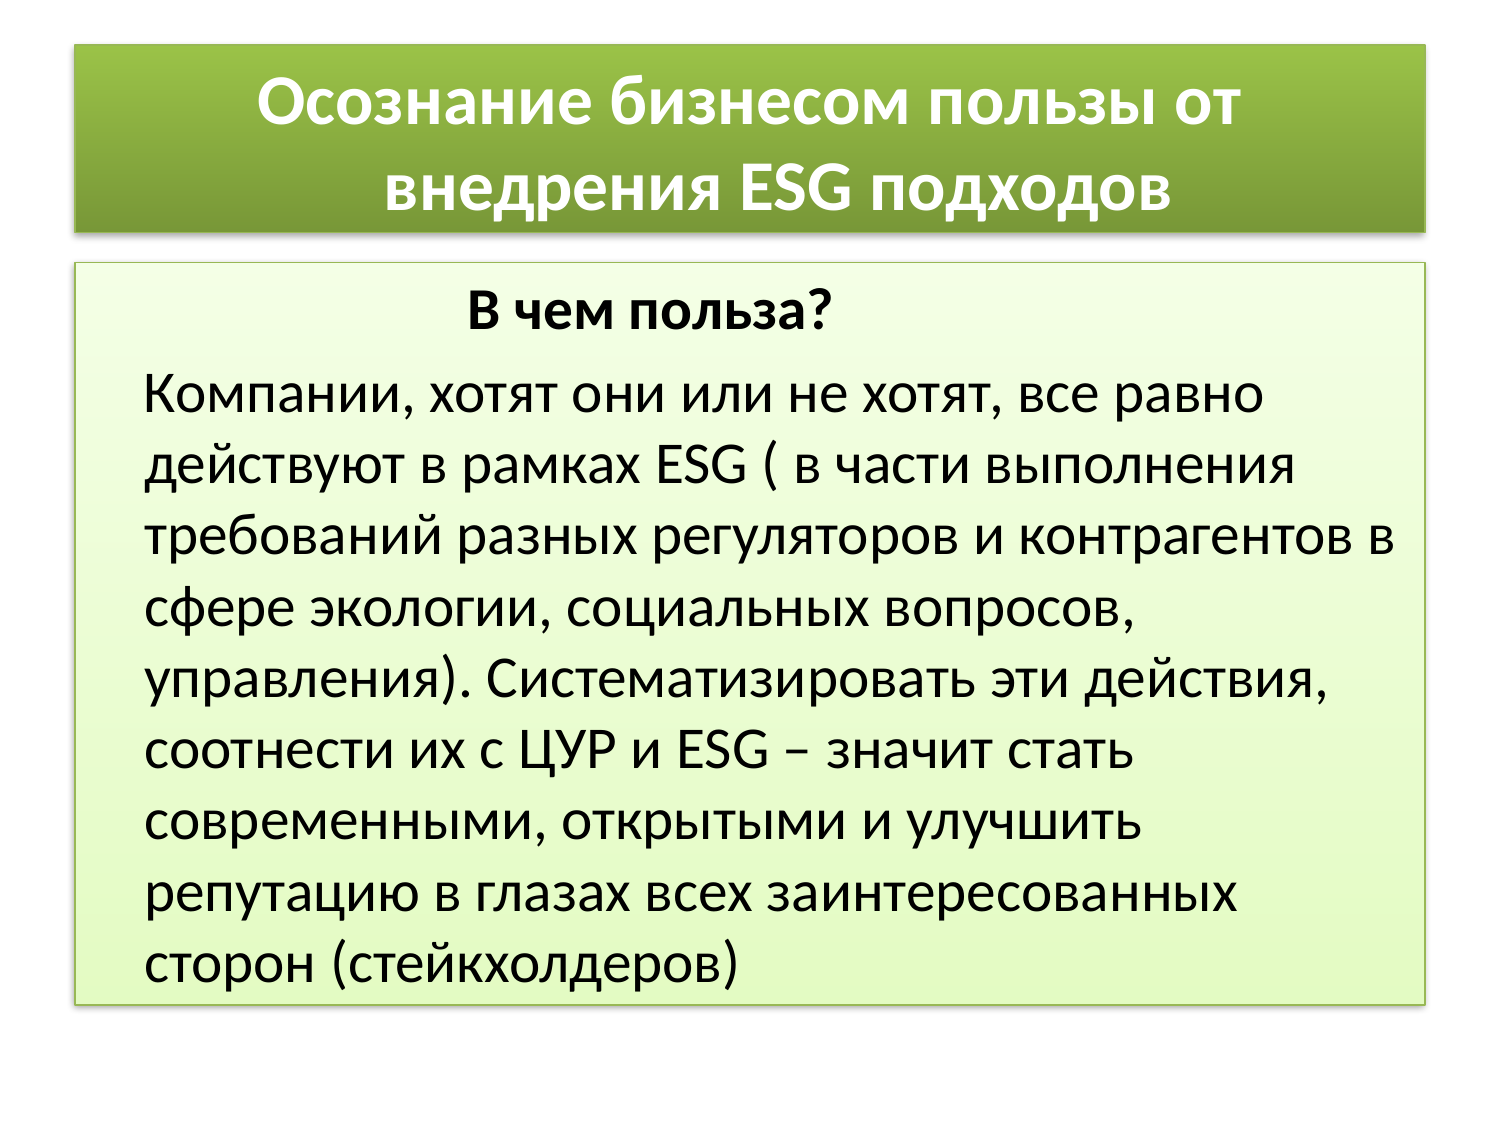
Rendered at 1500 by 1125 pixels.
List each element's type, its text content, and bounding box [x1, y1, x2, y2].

title Осознание бизнесом пользы от внедрения ESG подходов [74, 44, 1426, 233]
list В чем польза? Компании, хотят они или не хотят, все равно действуют в рамках ESG ( в части выполнения требований разных регуляторов и контрагентов в сфере экологии, социальных вопросов, управления). Систематизировать эти действия, соотнести их с ЦУР и ESG – значит стать современными, открытыми и улучшить репутацию в глазах всех заинтересованных сторон (стейкхолдеров) [74, 262, 1426, 1006]
